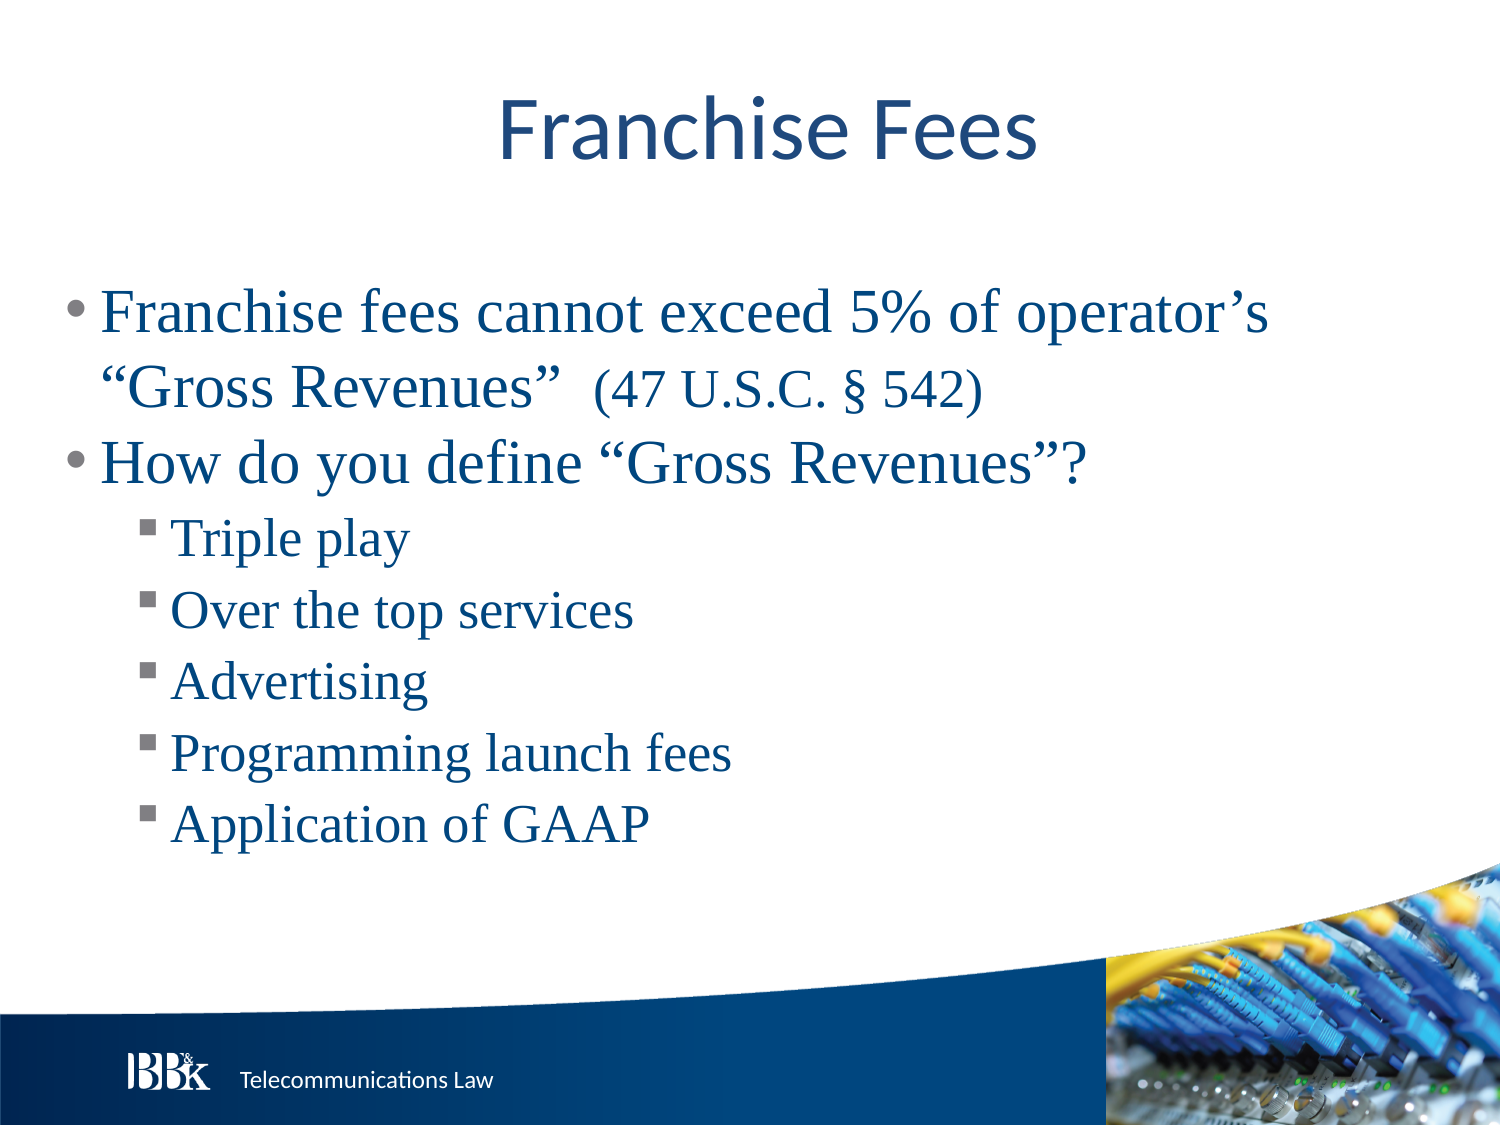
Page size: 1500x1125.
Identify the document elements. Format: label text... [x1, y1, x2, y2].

text_box Franchise Fees [112, 60, 1425, 188]
picture [0, 824, 1500, 1125]
list Franchise fees cannot exceed 5% of operator’s “Gross Revenues” (47 U.S.C. § 542) How do you define “Gross Revenues”? Triple play Over the top services Advertising Programming launch fees Application of GAAP [50, 262, 1450, 863]
